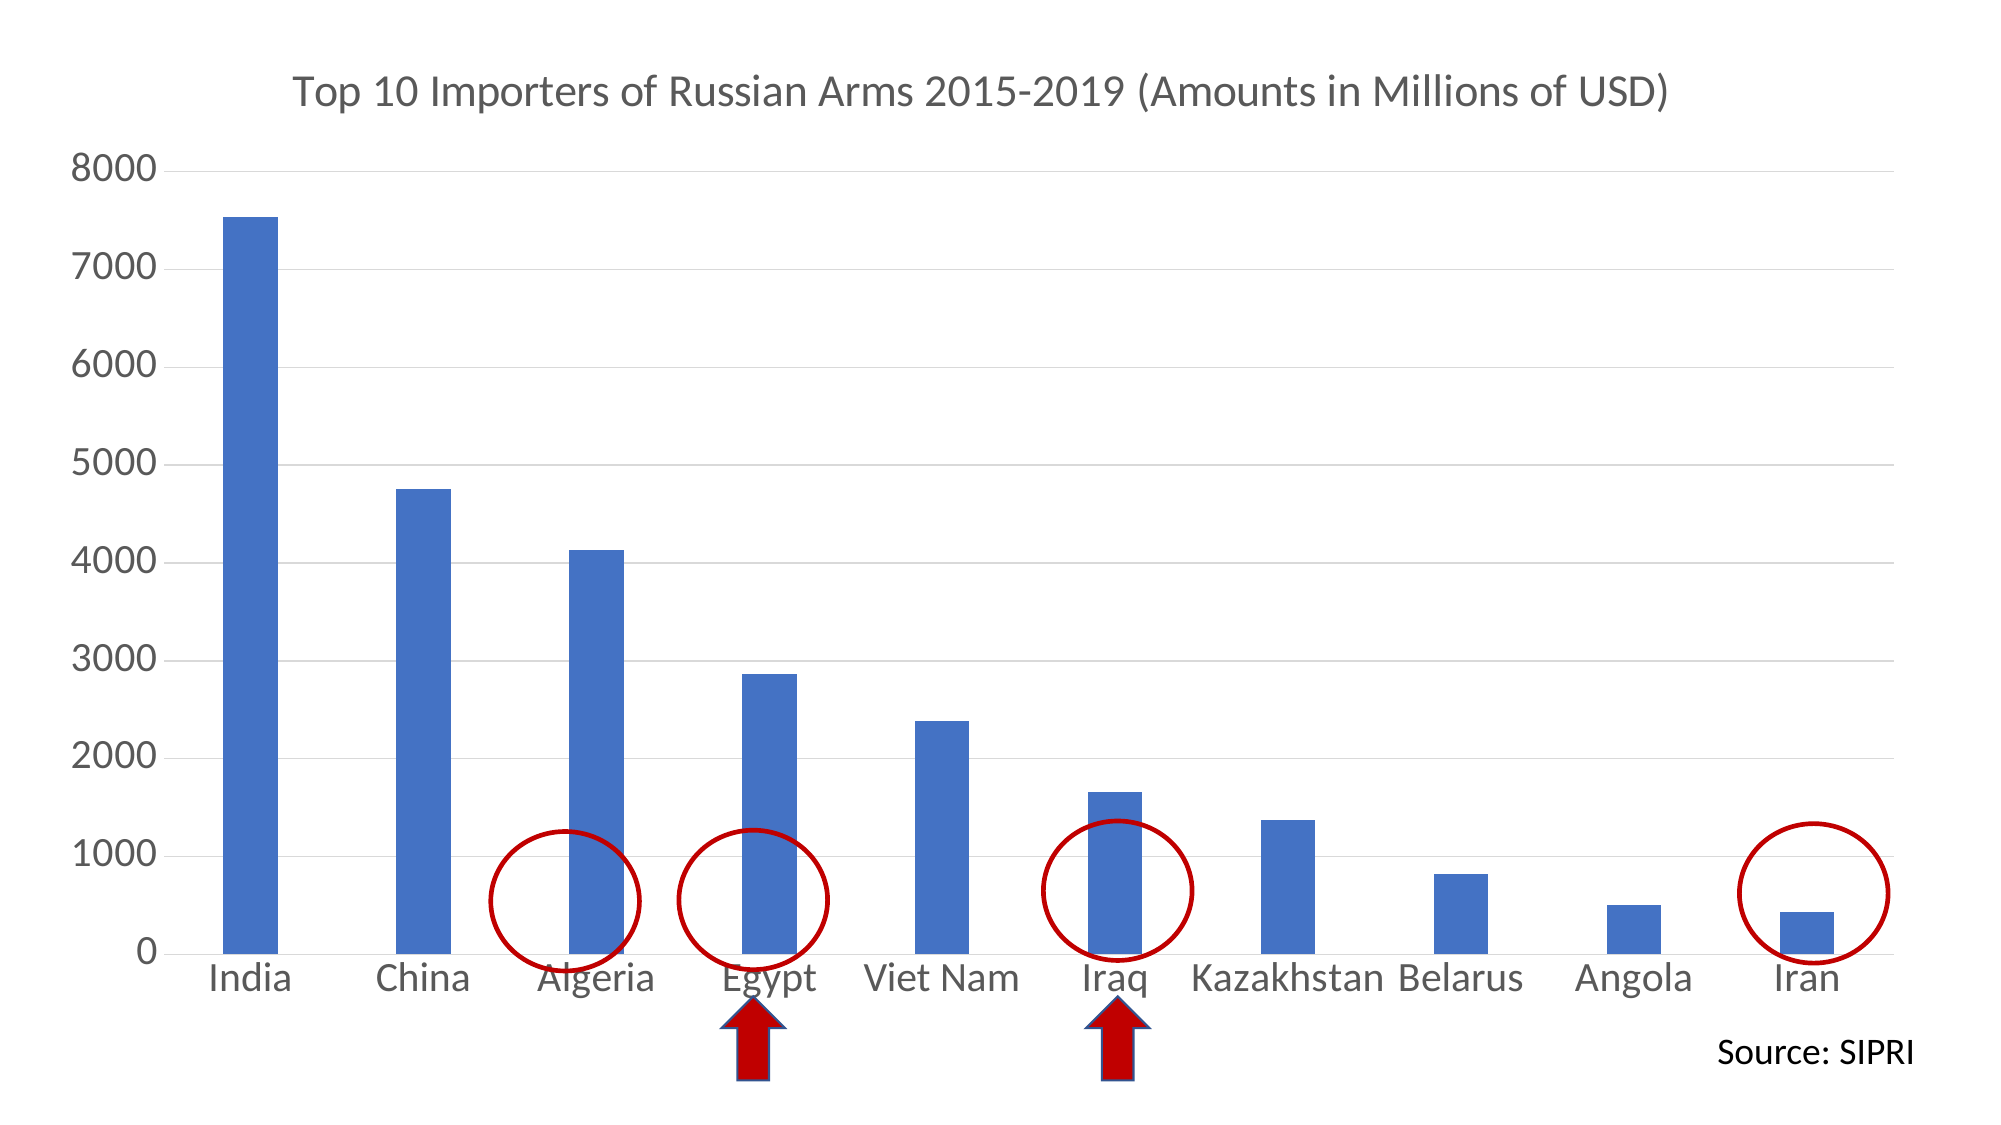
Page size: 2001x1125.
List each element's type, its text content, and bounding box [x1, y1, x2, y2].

text_box Source: SIPRI [1702, 1019, 1960, 1080]
text_box [1083, 1023, 1152, 1082]
chart [32, 30, 1932, 1023]
text_box [718, 1023, 788, 1082]
